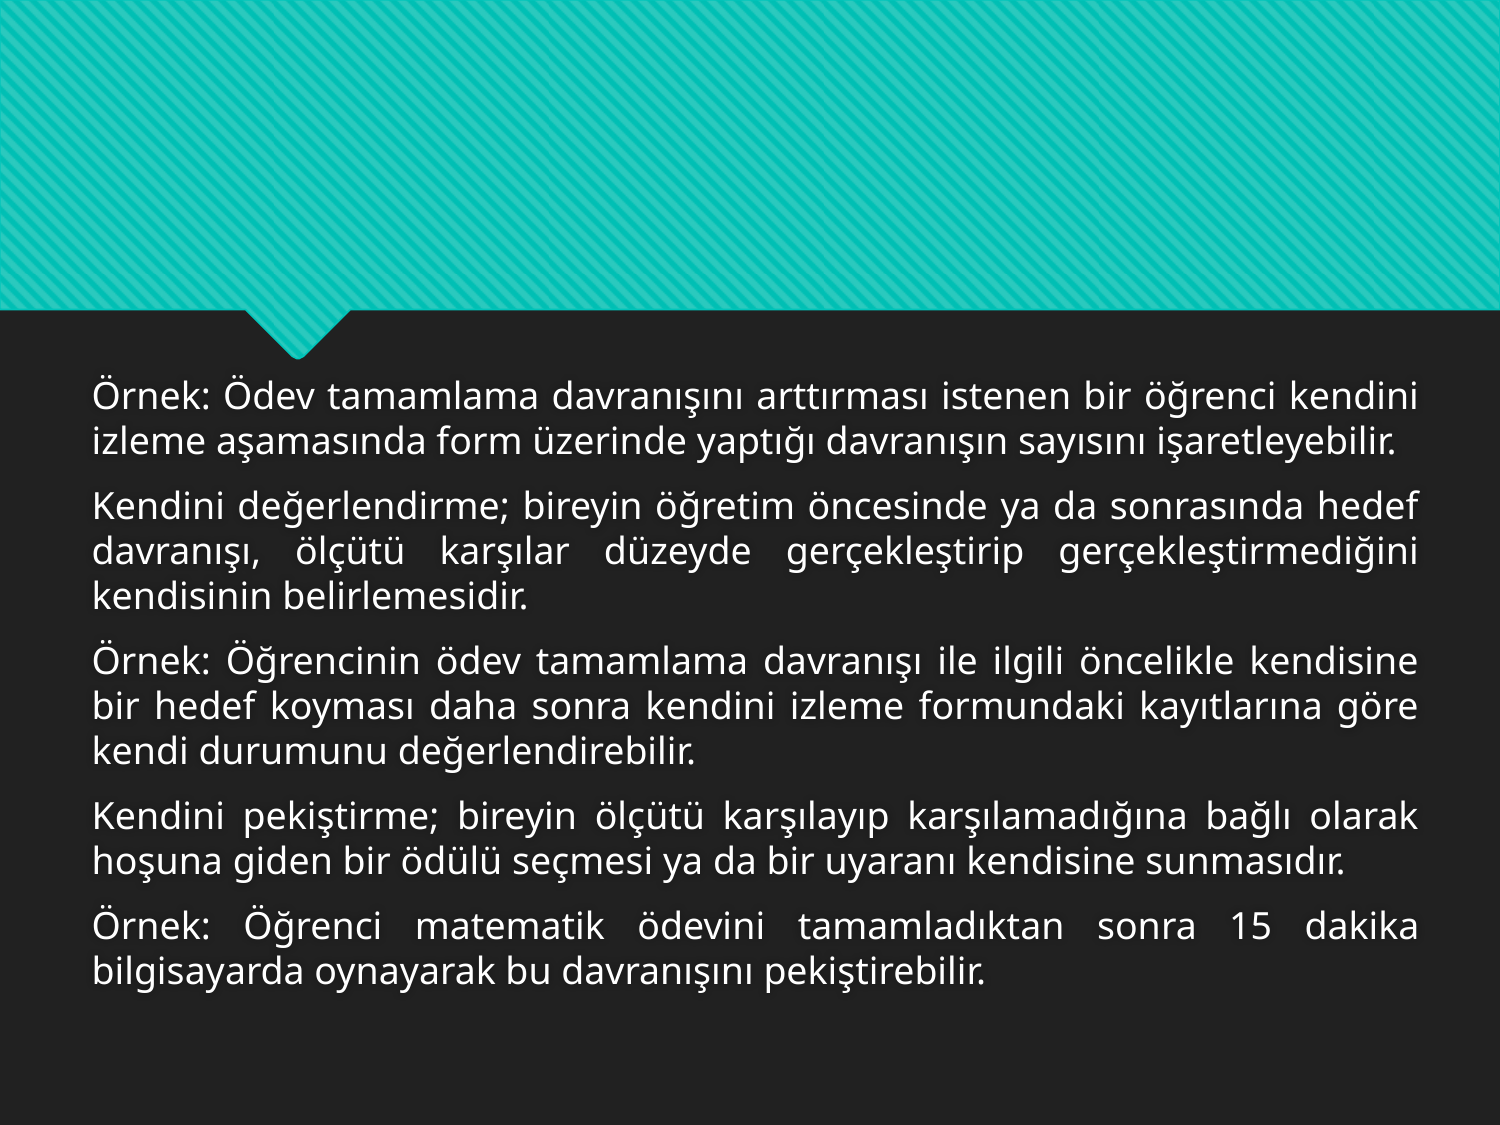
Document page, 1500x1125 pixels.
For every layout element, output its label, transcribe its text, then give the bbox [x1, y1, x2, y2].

list Örnek: Ödev tamamlama davranışını arttırması istenen bir öğrenci kendini izleme aşamasında form üzerinde yaptığı davranışın sayısını işaretleyebilir. Kendini değerlendirme; bireyin öğretim öncesinde ya da sonrasında hedef davranışı, ölçütü karşılar düzeyde gerçekleştirip gerçekleştirmediğini kendisinin belirlemesidir. Örnek: Öğrencinin ödev tamamlama davranışı ile ilgili öncelikle kendisine bir hedef koyması daha sonra kendini izleme formundaki kayıtlarına göre kendi durumunu değerlendirebilir. Kendini pekiştirme; bireyin ölçütü karşılayıp karşılamadığına bağlı olarak hoşuna giden bir ödülü seçmesi ya da bir uyaranı kendisine sunmasıdır. Örnek: Öğrenci matematik ödevini tamamladıktan sonra 15 dakika bilgisayarda oynayarak bu davranışını pekiştirebilir. [76, 364, 1436, 1047]
